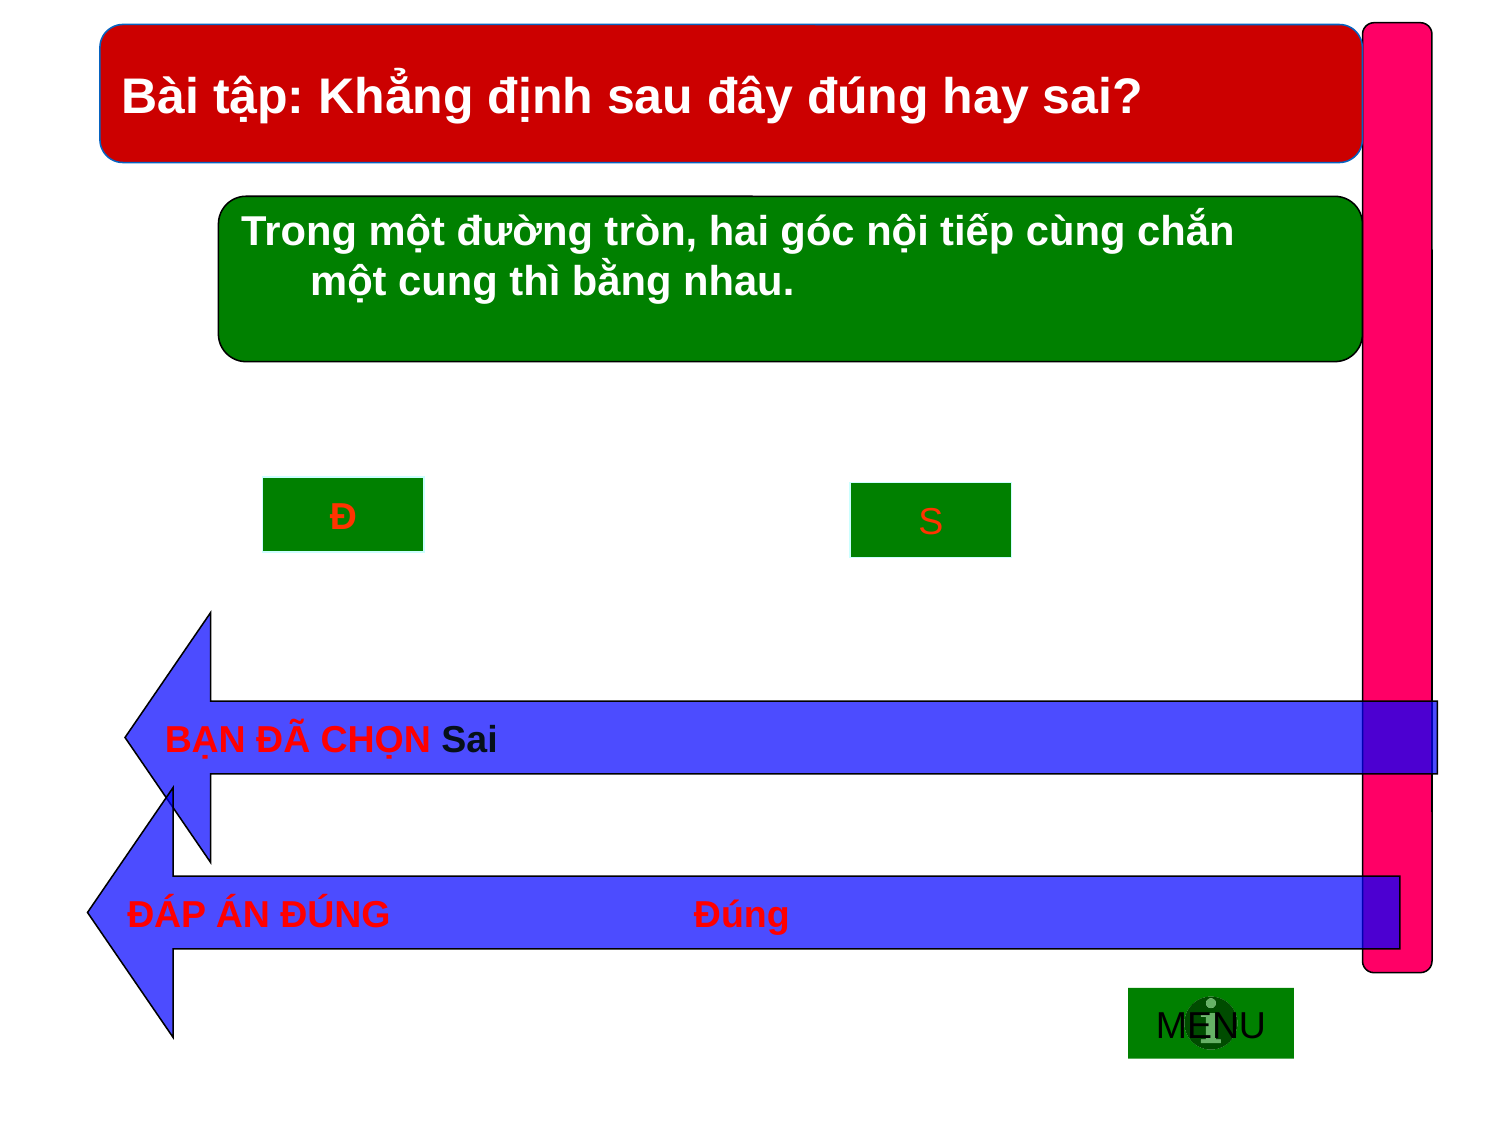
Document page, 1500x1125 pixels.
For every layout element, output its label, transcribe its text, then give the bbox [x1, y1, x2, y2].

text_box ĐÁP ÁN ĐÚNG Đúng [87, 787, 1400, 1038]
text_box S [849, 482, 1012, 558]
text_box Trong một đường tròn, hai góc nội tiếp cùng chắn một cung thì bằng nhau. [218, 196, 1363, 362]
text_box [1362, 774, 1433, 973]
text_box [1362, 22, 1433, 701]
text_box BẠN ĐÃ CHỌN Sai [125, 612, 1438, 863]
text_box MENU [1128, 987, 1294, 1059]
text_box Đ [262, 477, 425, 552]
text_box Bài tập: Khẳng định sau đây đúng hay sai? [99, 24, 1363, 163]
